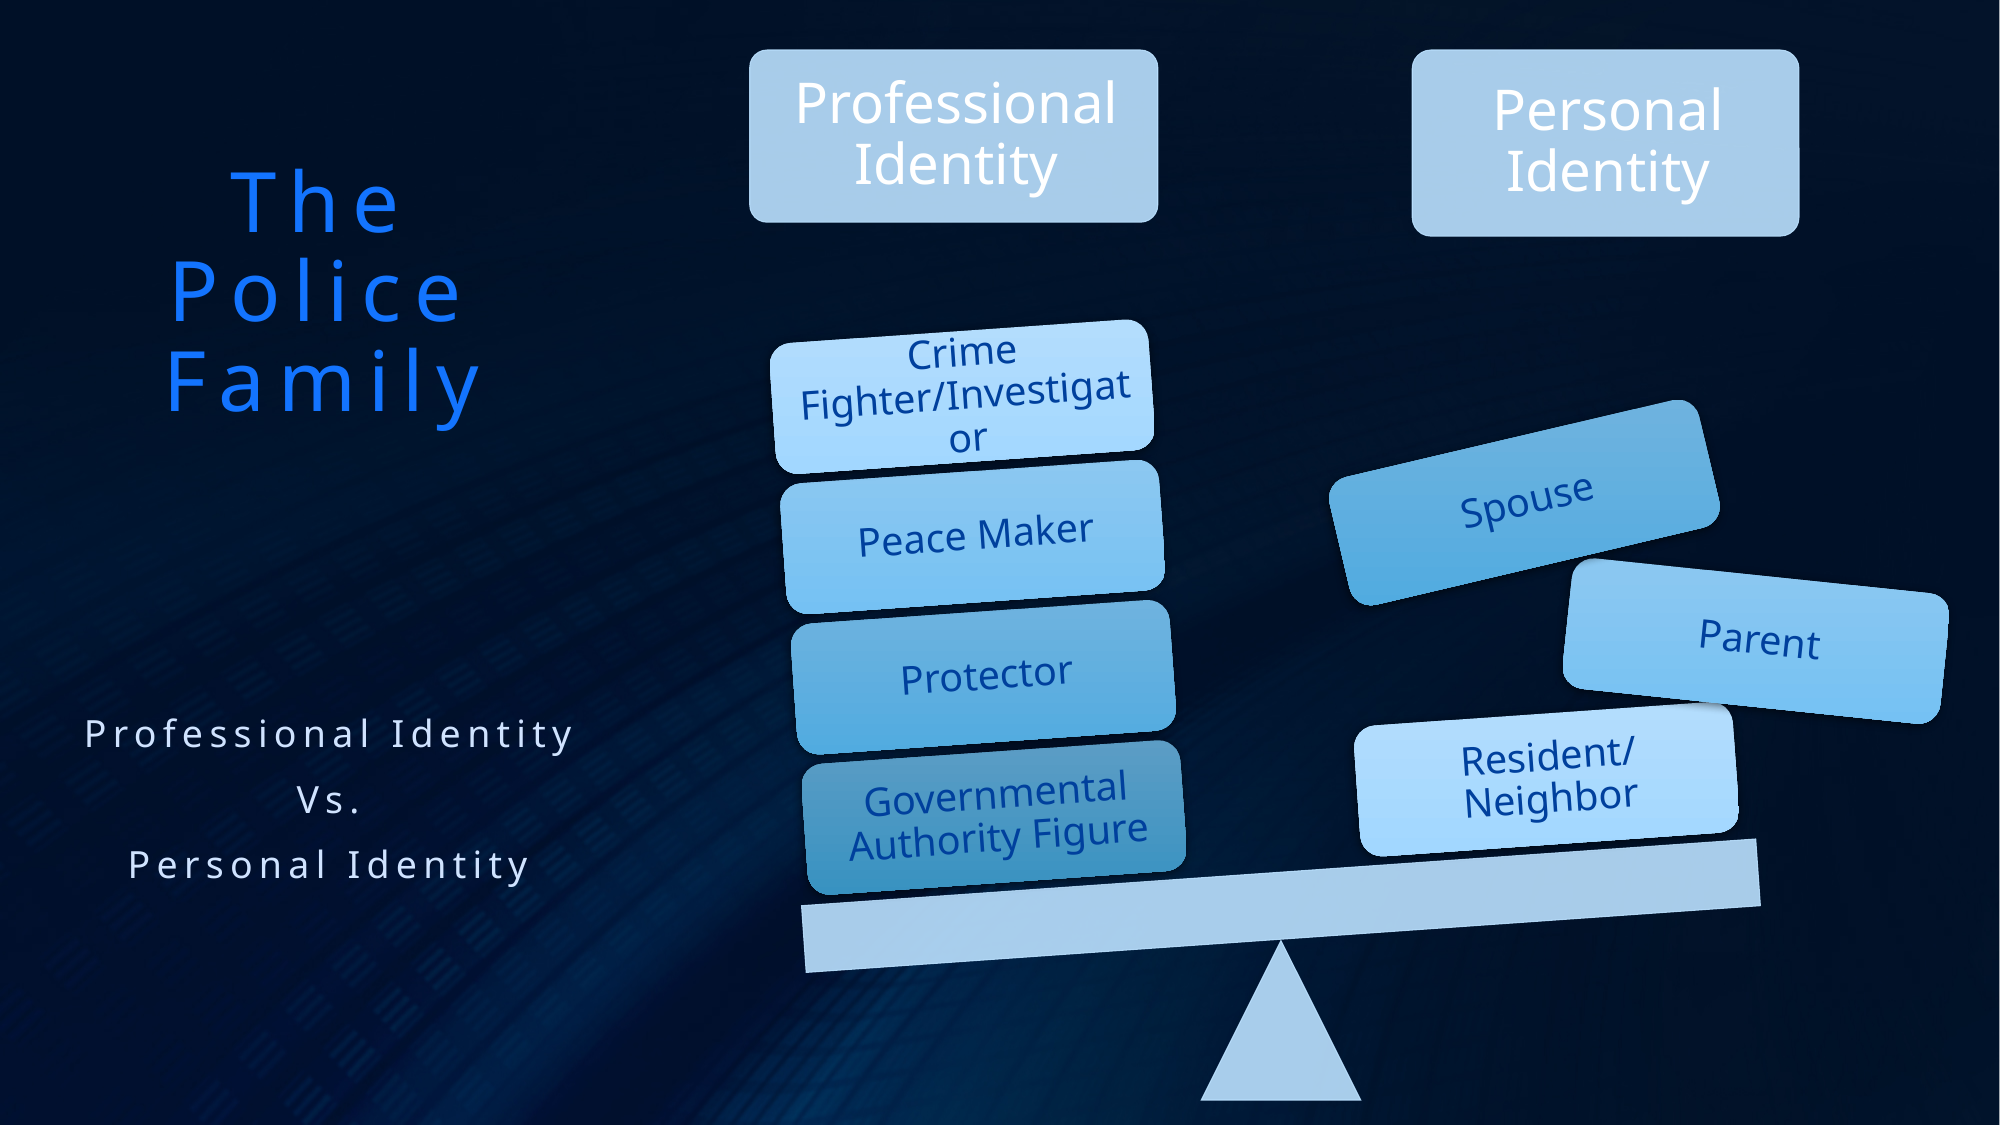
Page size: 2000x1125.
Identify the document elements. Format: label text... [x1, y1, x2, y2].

title The Police Family [55, 87, 587, 503]
list Professional Identity Vs. Personal Identity [55, 676, 587, 927]
picture [0, 0, 2000, 1125]
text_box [587, 37, 1975, 1100]
